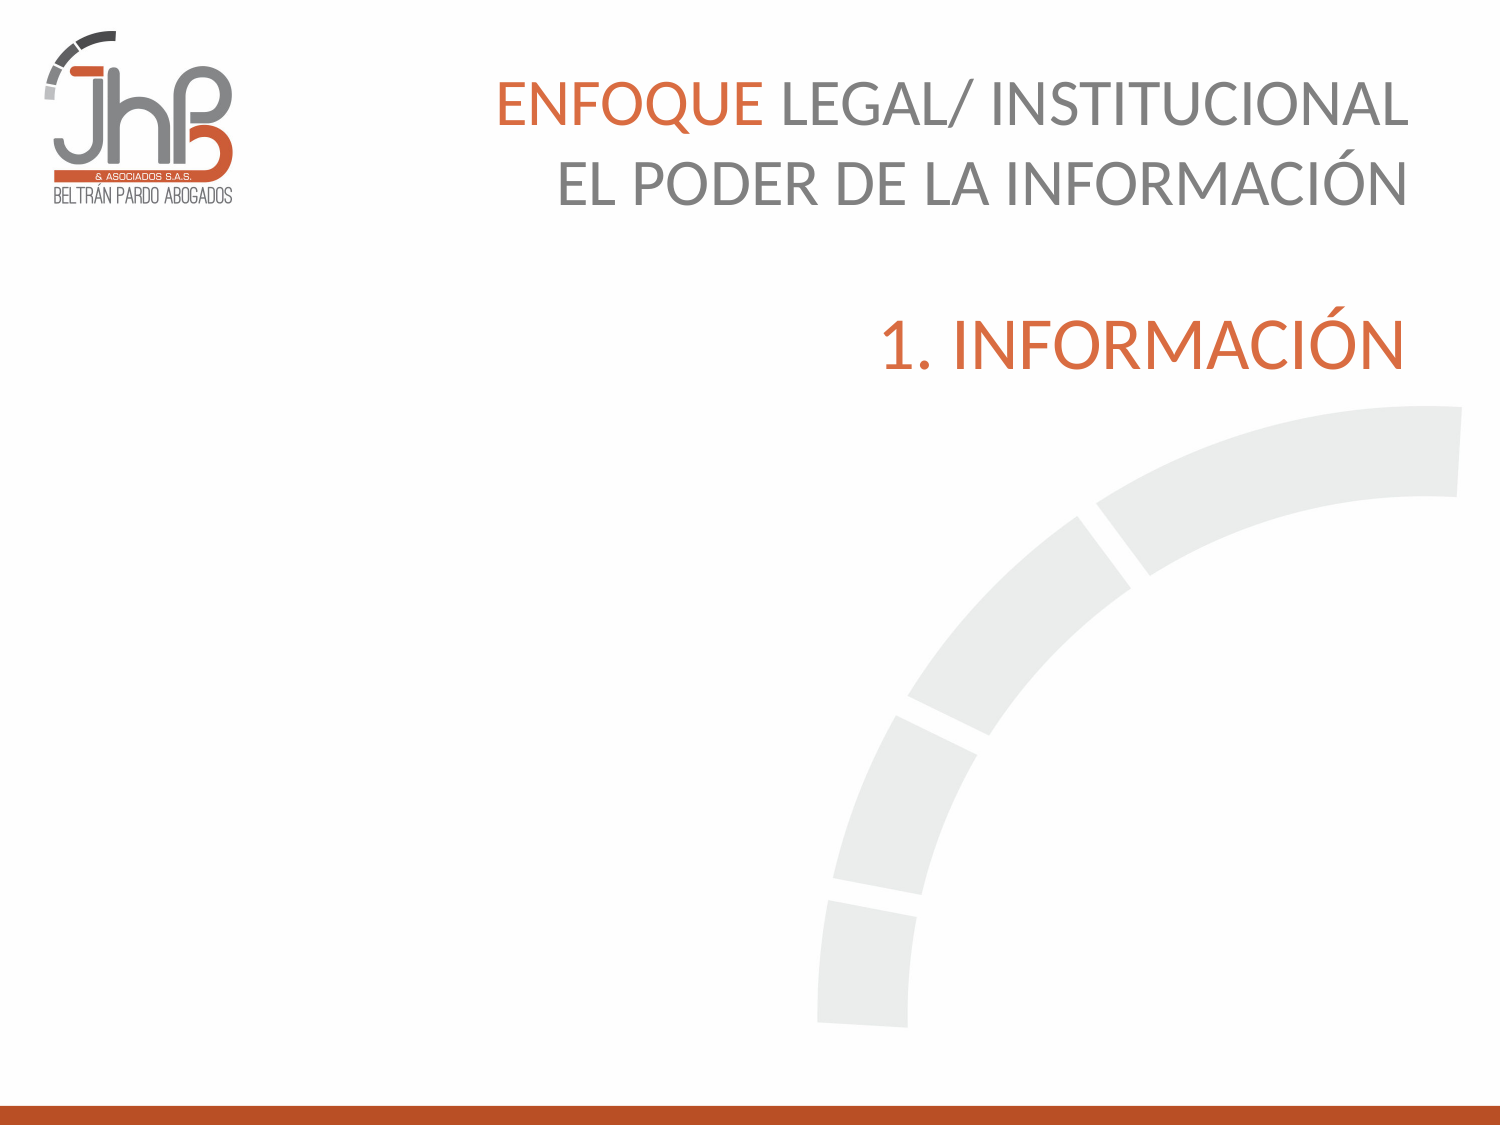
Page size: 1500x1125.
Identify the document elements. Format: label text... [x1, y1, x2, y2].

picture [0, 0, 1500, 1105]
text_box 1. INFORMACIÓN [286, 290, 1423, 479]
title ENFOQUE LEGAL/ INSTITUCIONAL EL PODER DE LA INFORMACIÓN [289, 45, 1425, 233]
